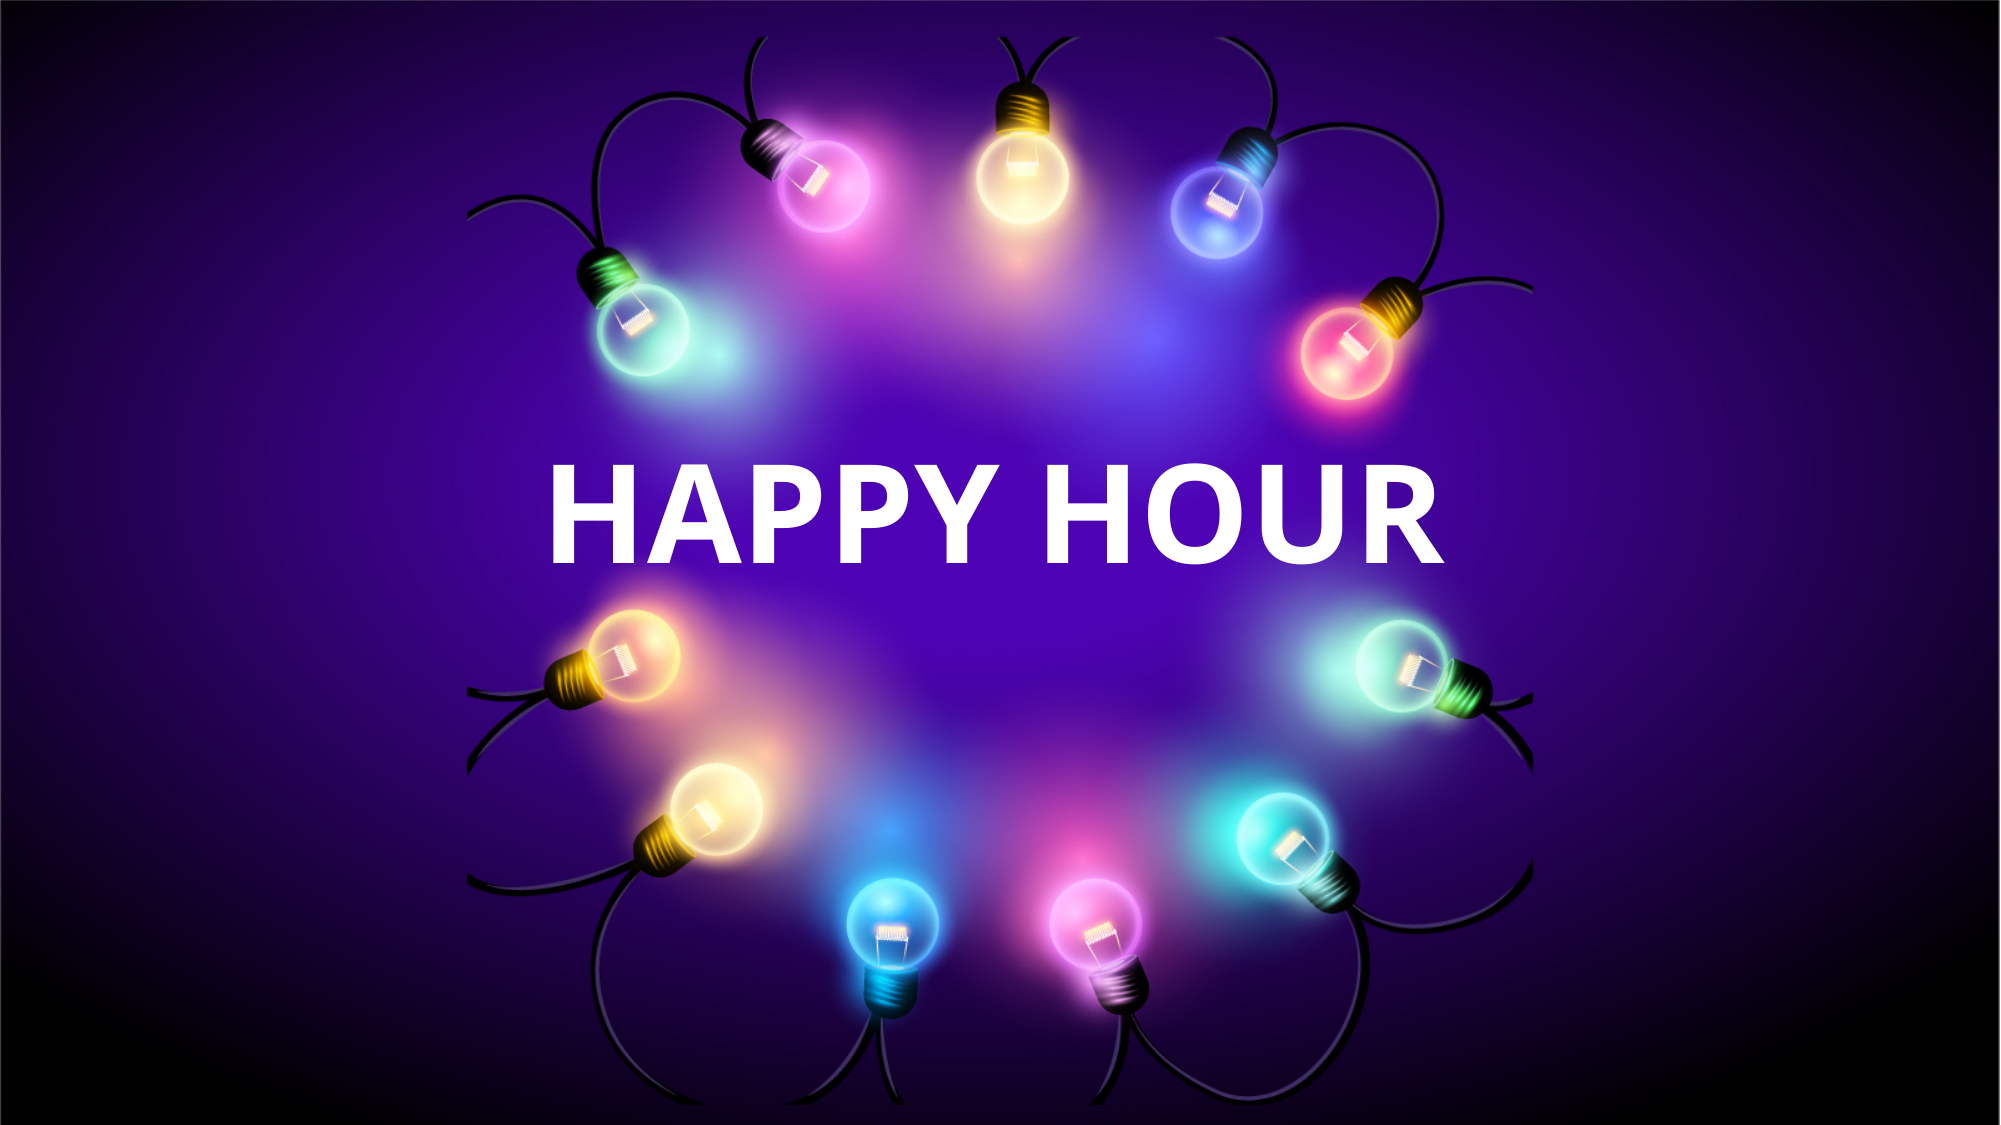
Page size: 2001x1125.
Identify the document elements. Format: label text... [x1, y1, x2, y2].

text_box HAPPY HOUR [527, 419, 1461, 599]
picture [0, 0, 2000, 1125]
